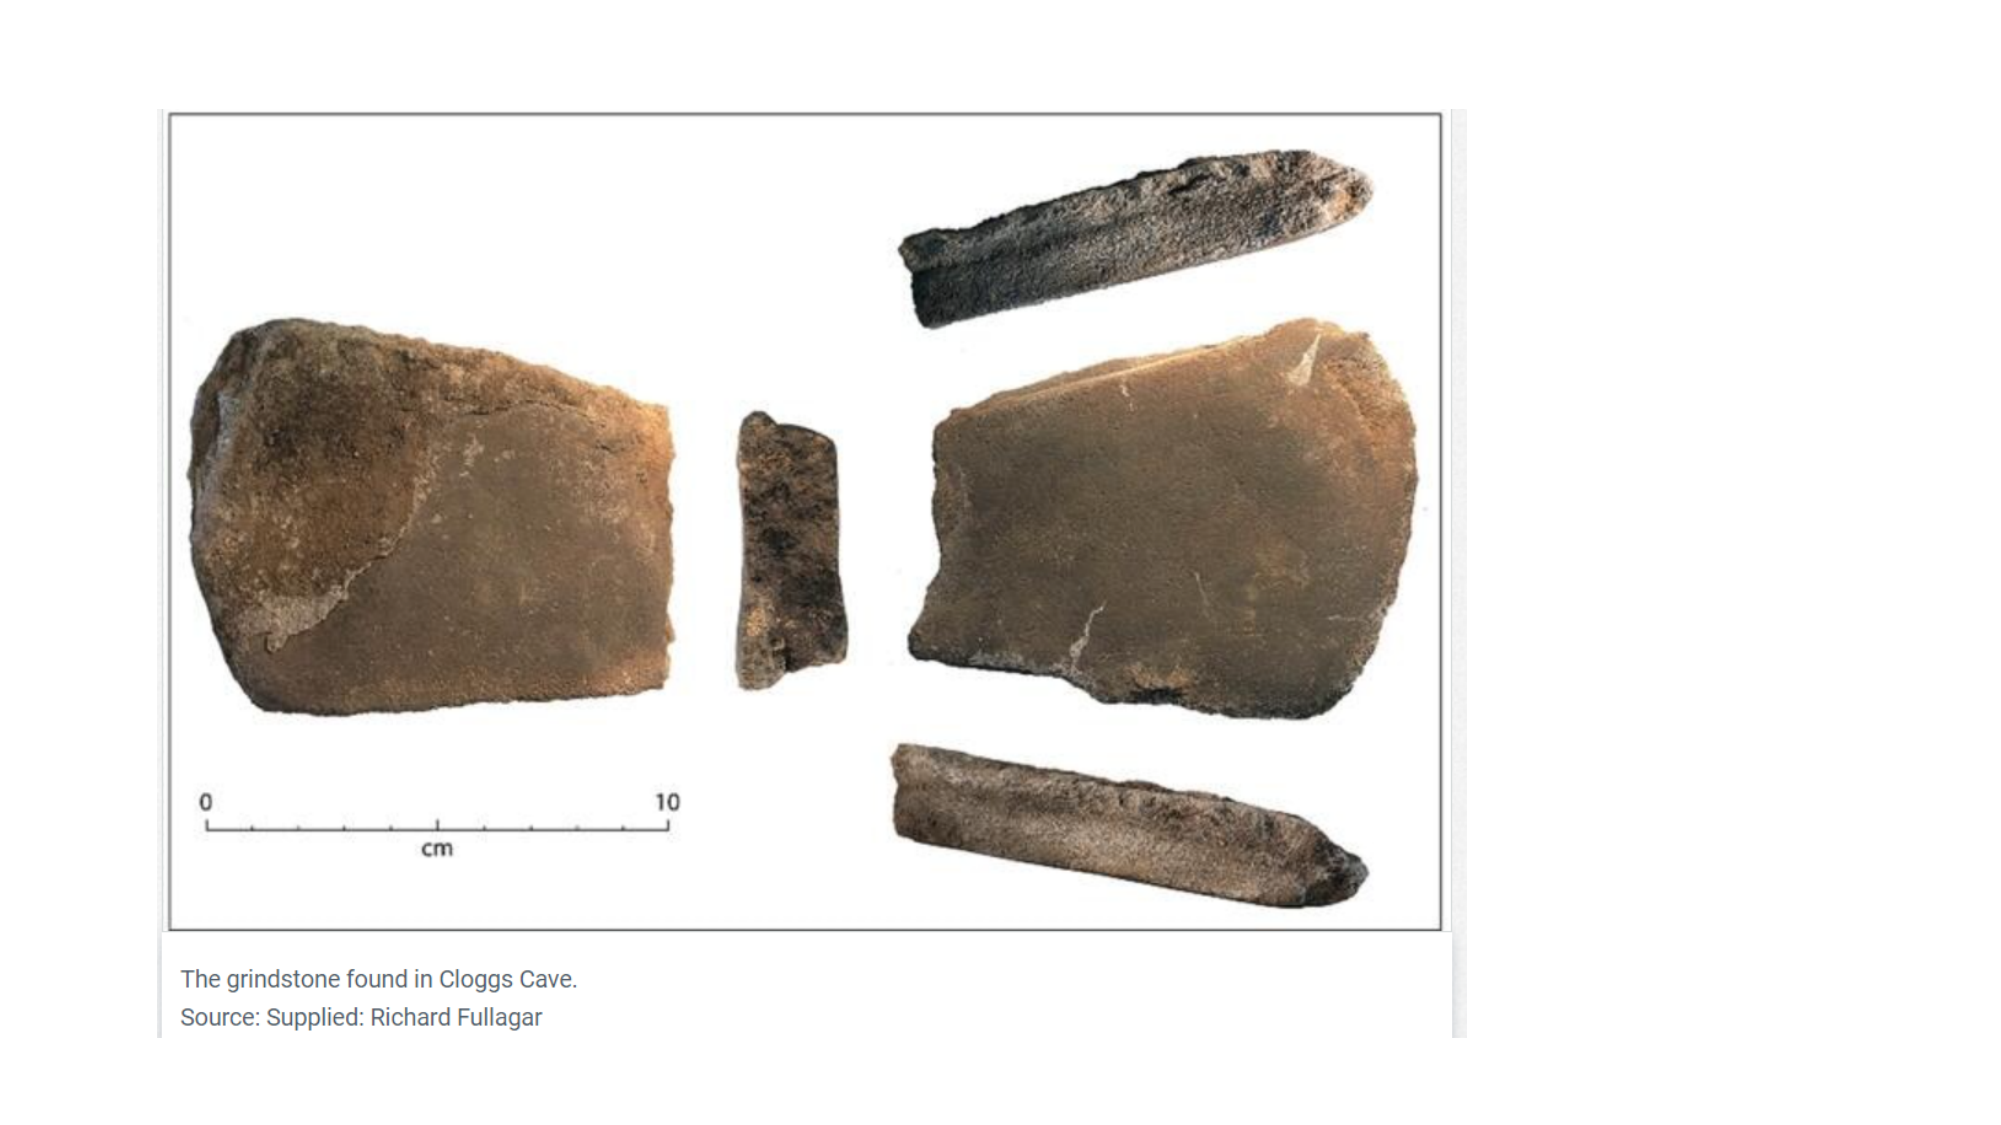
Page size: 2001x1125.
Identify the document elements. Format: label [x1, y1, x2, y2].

picture [157, 109, 1467, 1038]
